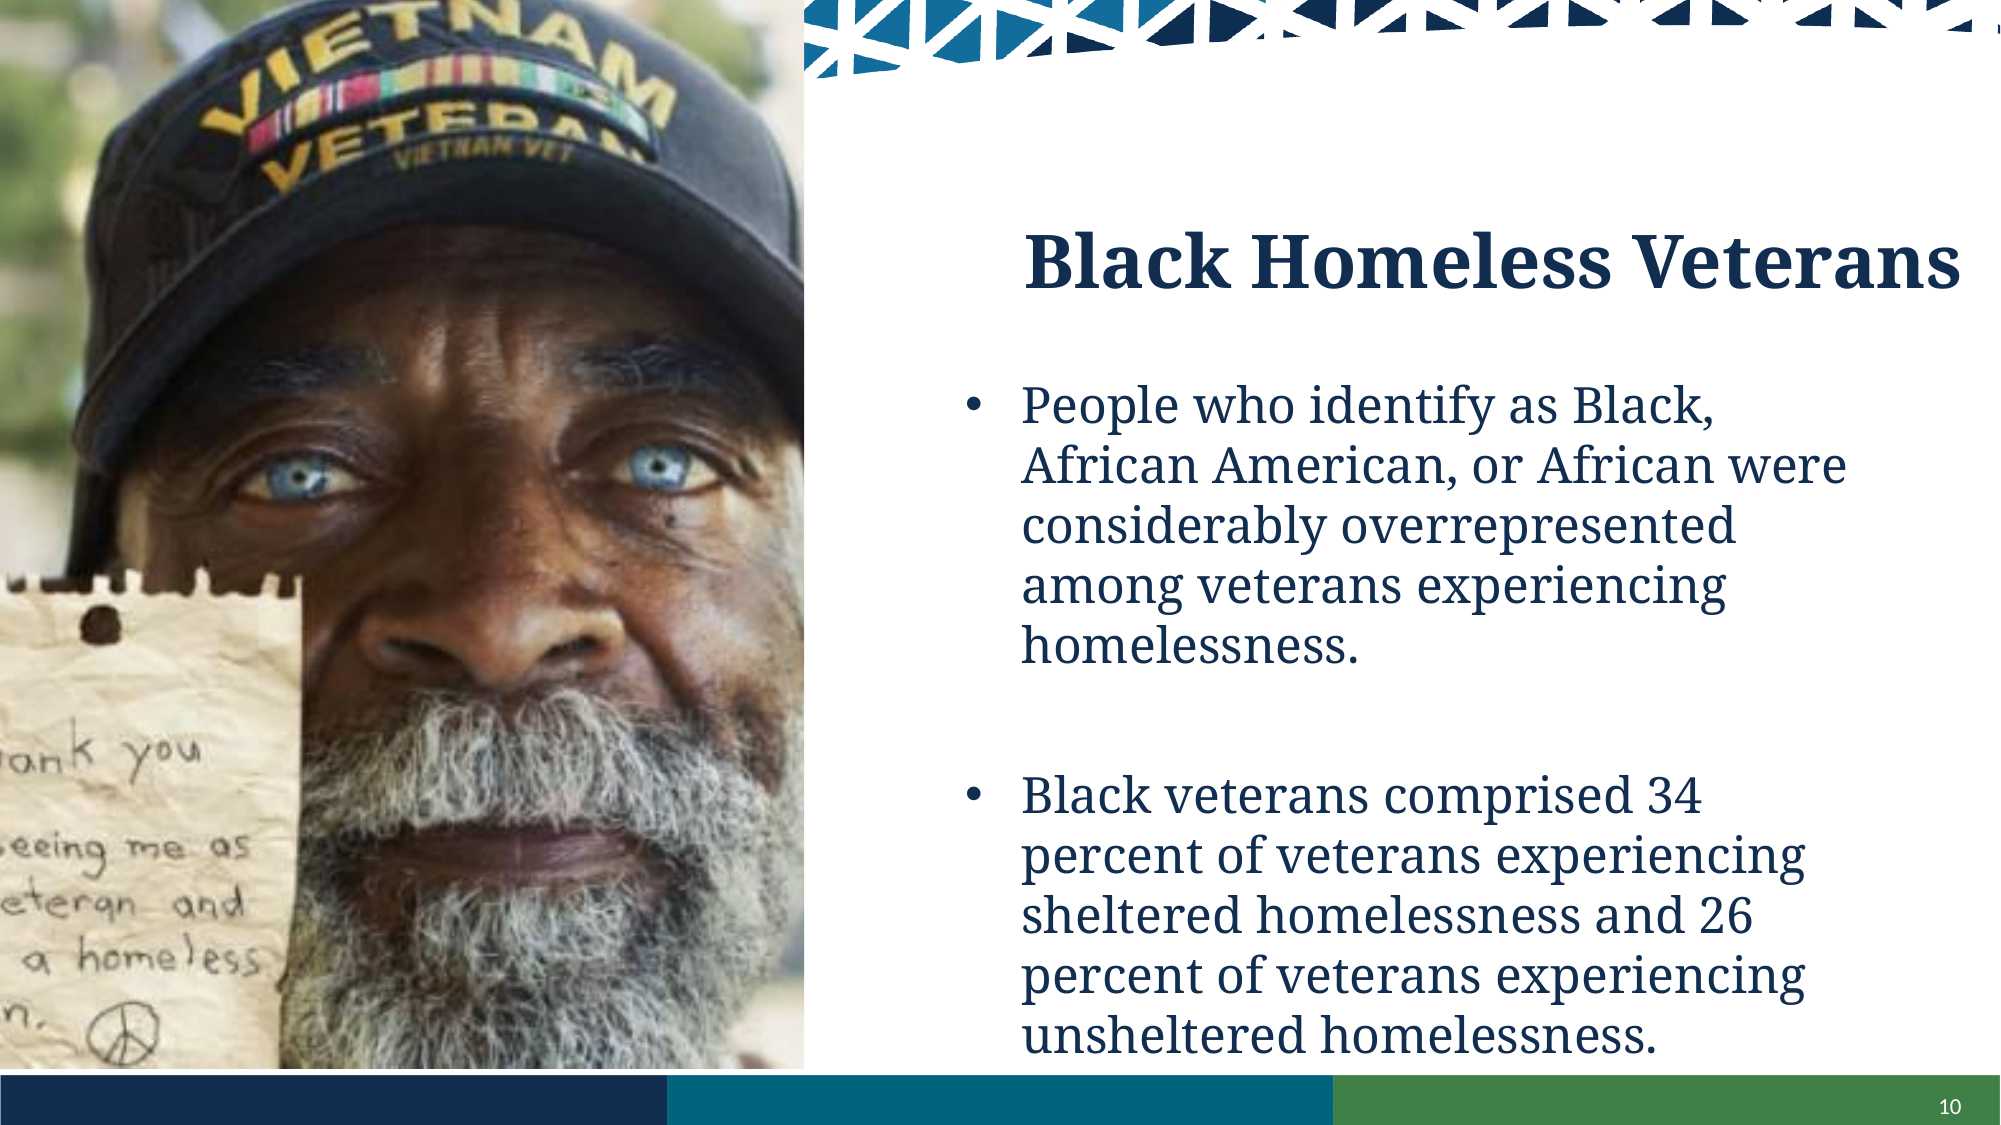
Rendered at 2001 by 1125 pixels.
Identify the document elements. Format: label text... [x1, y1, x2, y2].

picture [0, 1075, 667, 1125]
picture [0, 0, 2001, 1069]
text_box Black Homeless Veterans [954, 206, 2000, 311]
slide_number 10 [1923, 1084, 1989, 1125]
picture [1334, 1075, 2000, 1125]
list People who identify as Black, African American, or African were considerably overrepresented among veterans experiencing homelessness. Black veterans comprised 34 percent of veterans experiencing sheltered homelessness and 26 percent of veterans experiencing unsheltered homelessness. [894, 311, 1895, 1114]
